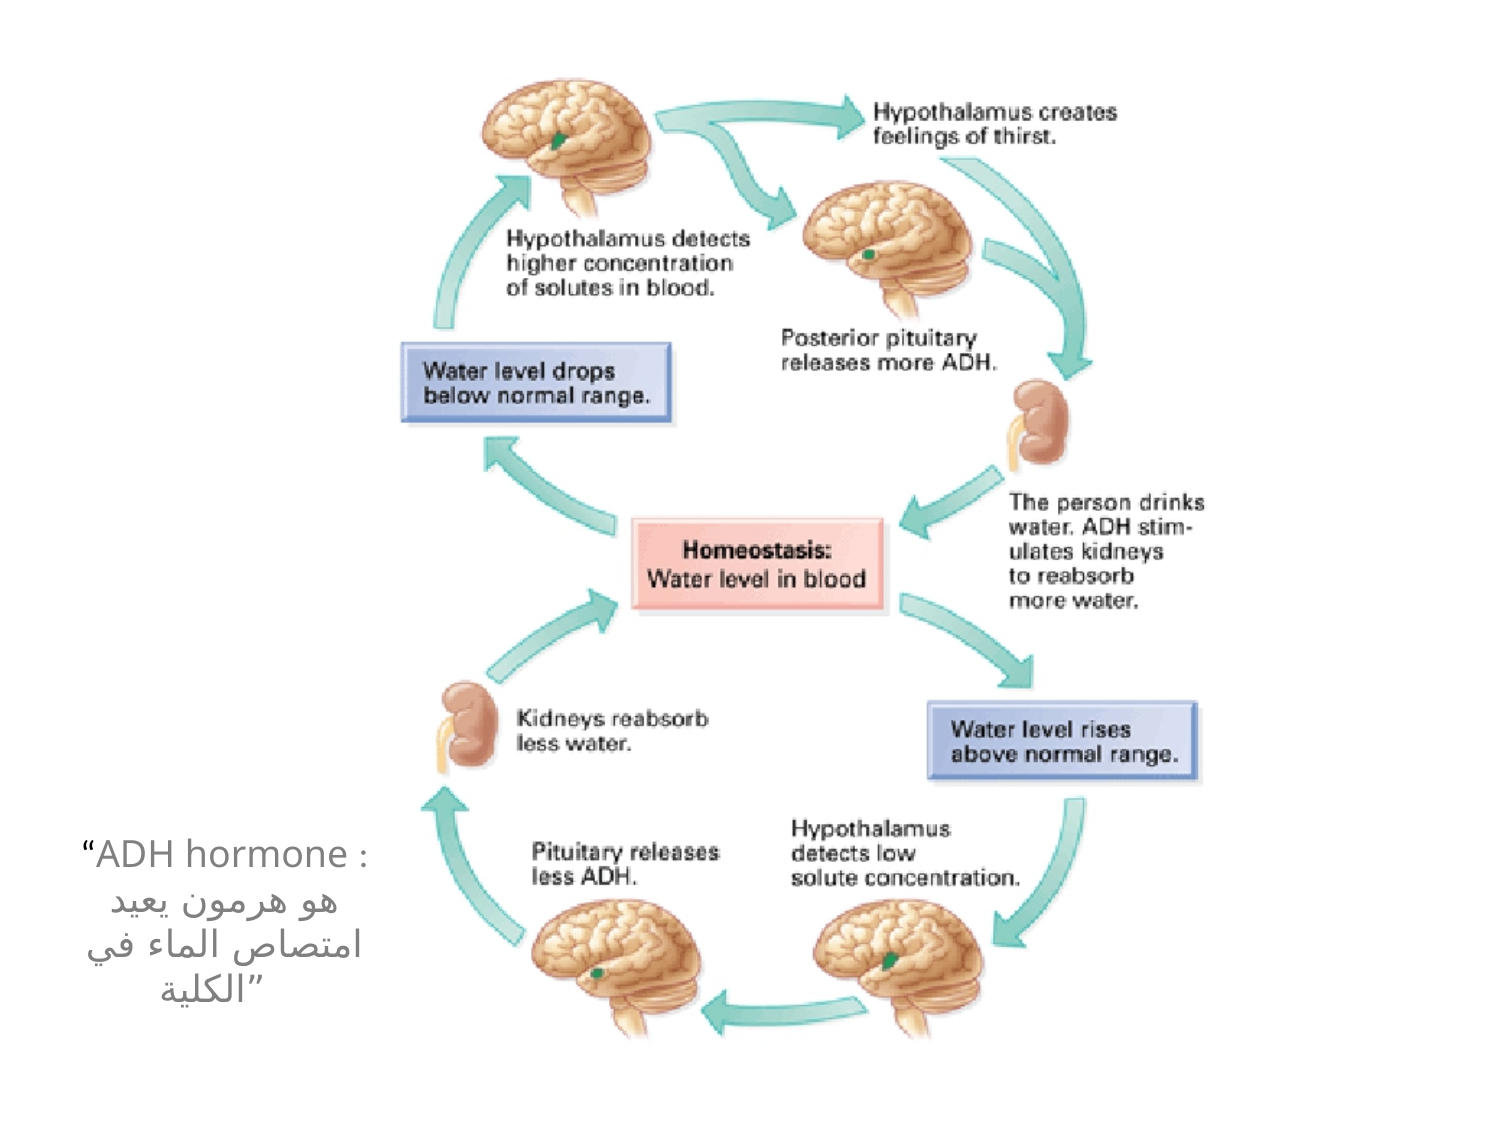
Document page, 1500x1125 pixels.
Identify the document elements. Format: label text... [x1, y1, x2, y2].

picture [194, 30, 1223, 1070]
text_box “ADH hormone : هو هرمون يعيد امتصاص الماء في الكلية” [64, 822, 194, 1017]
